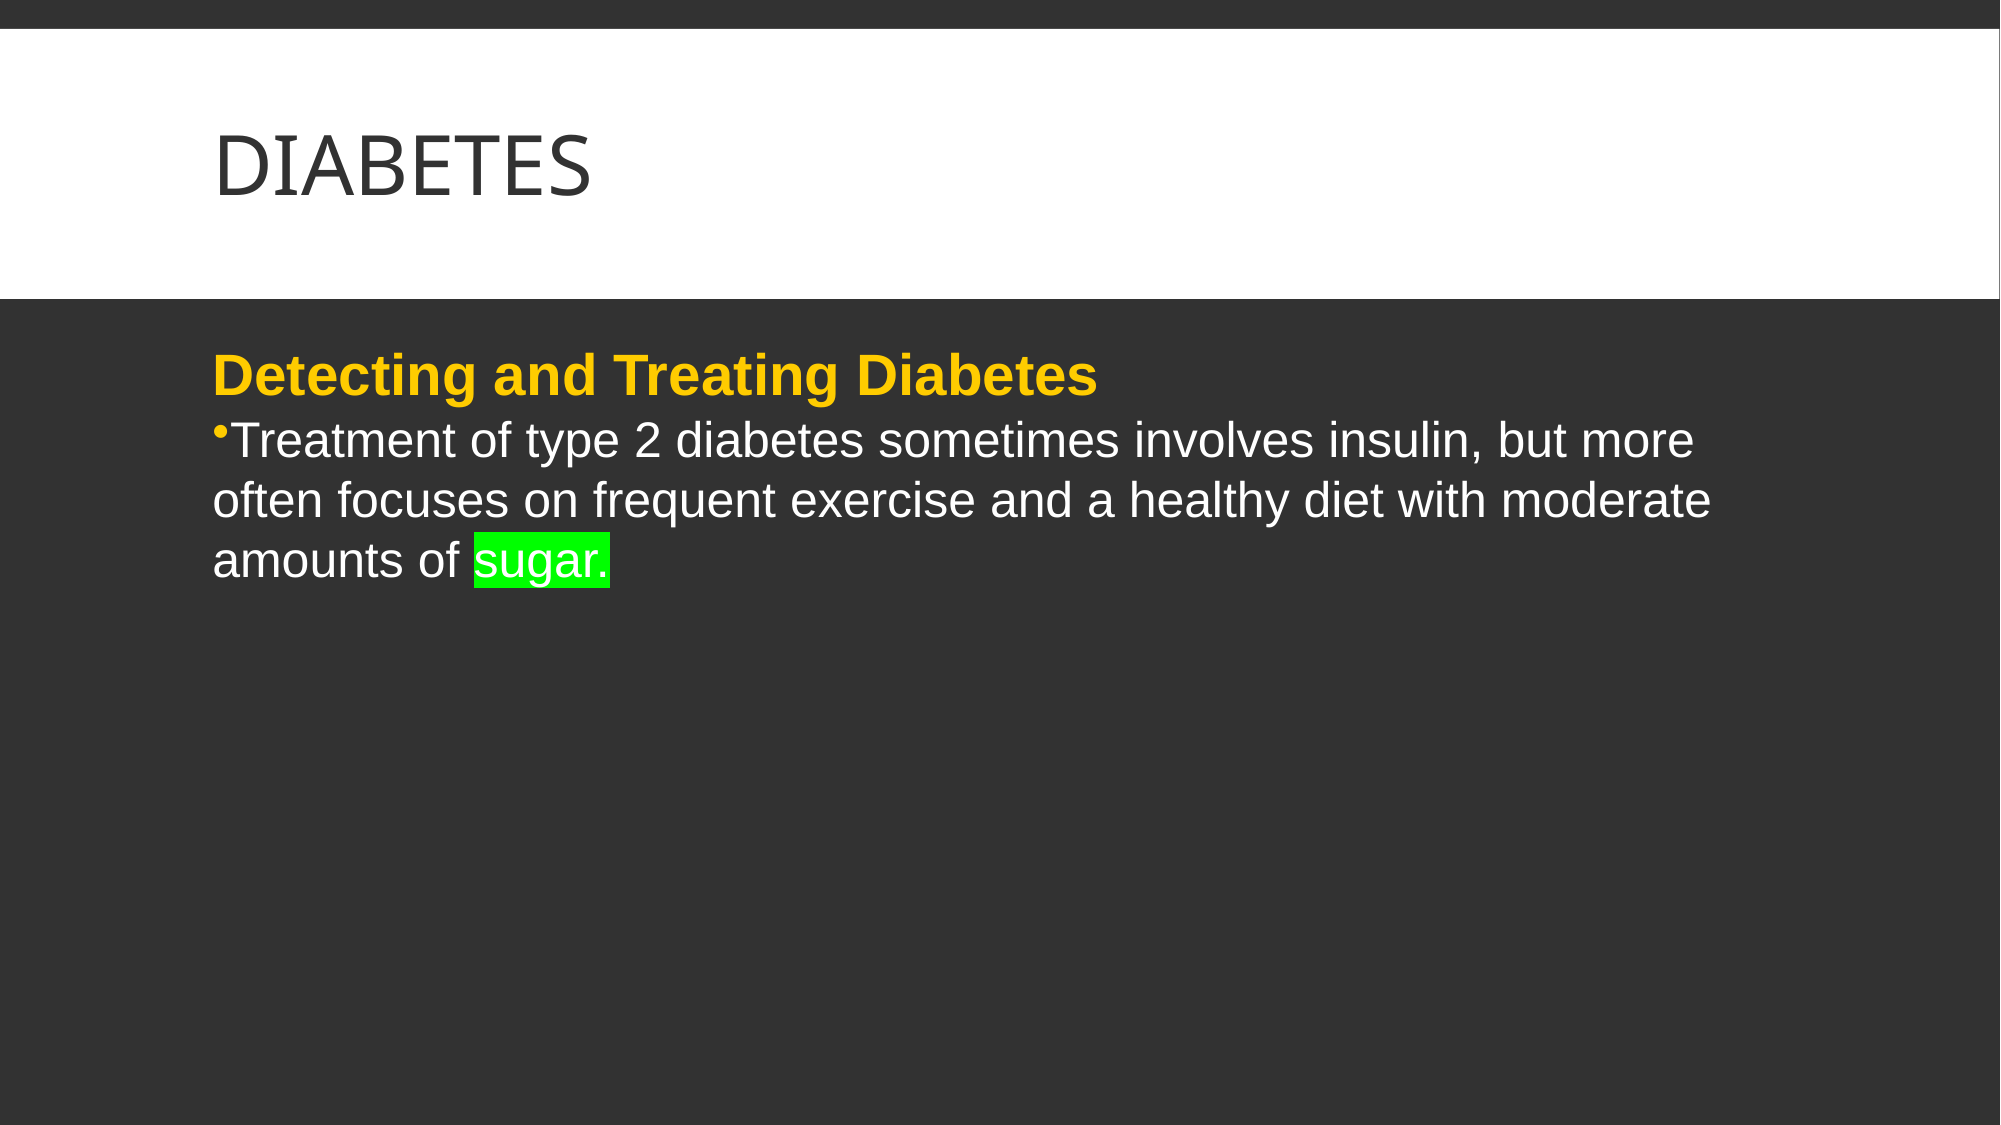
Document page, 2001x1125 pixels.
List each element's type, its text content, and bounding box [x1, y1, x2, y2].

list Detecting and Treating Diabetes Treatment of type 2 diabetes sometimes involves insulin, but more often focuses on frequent exercise and a healthy diet with moderate amounts of sugar. [197, 329, 1803, 1020]
title DIABETES [197, 46, 1803, 295]
